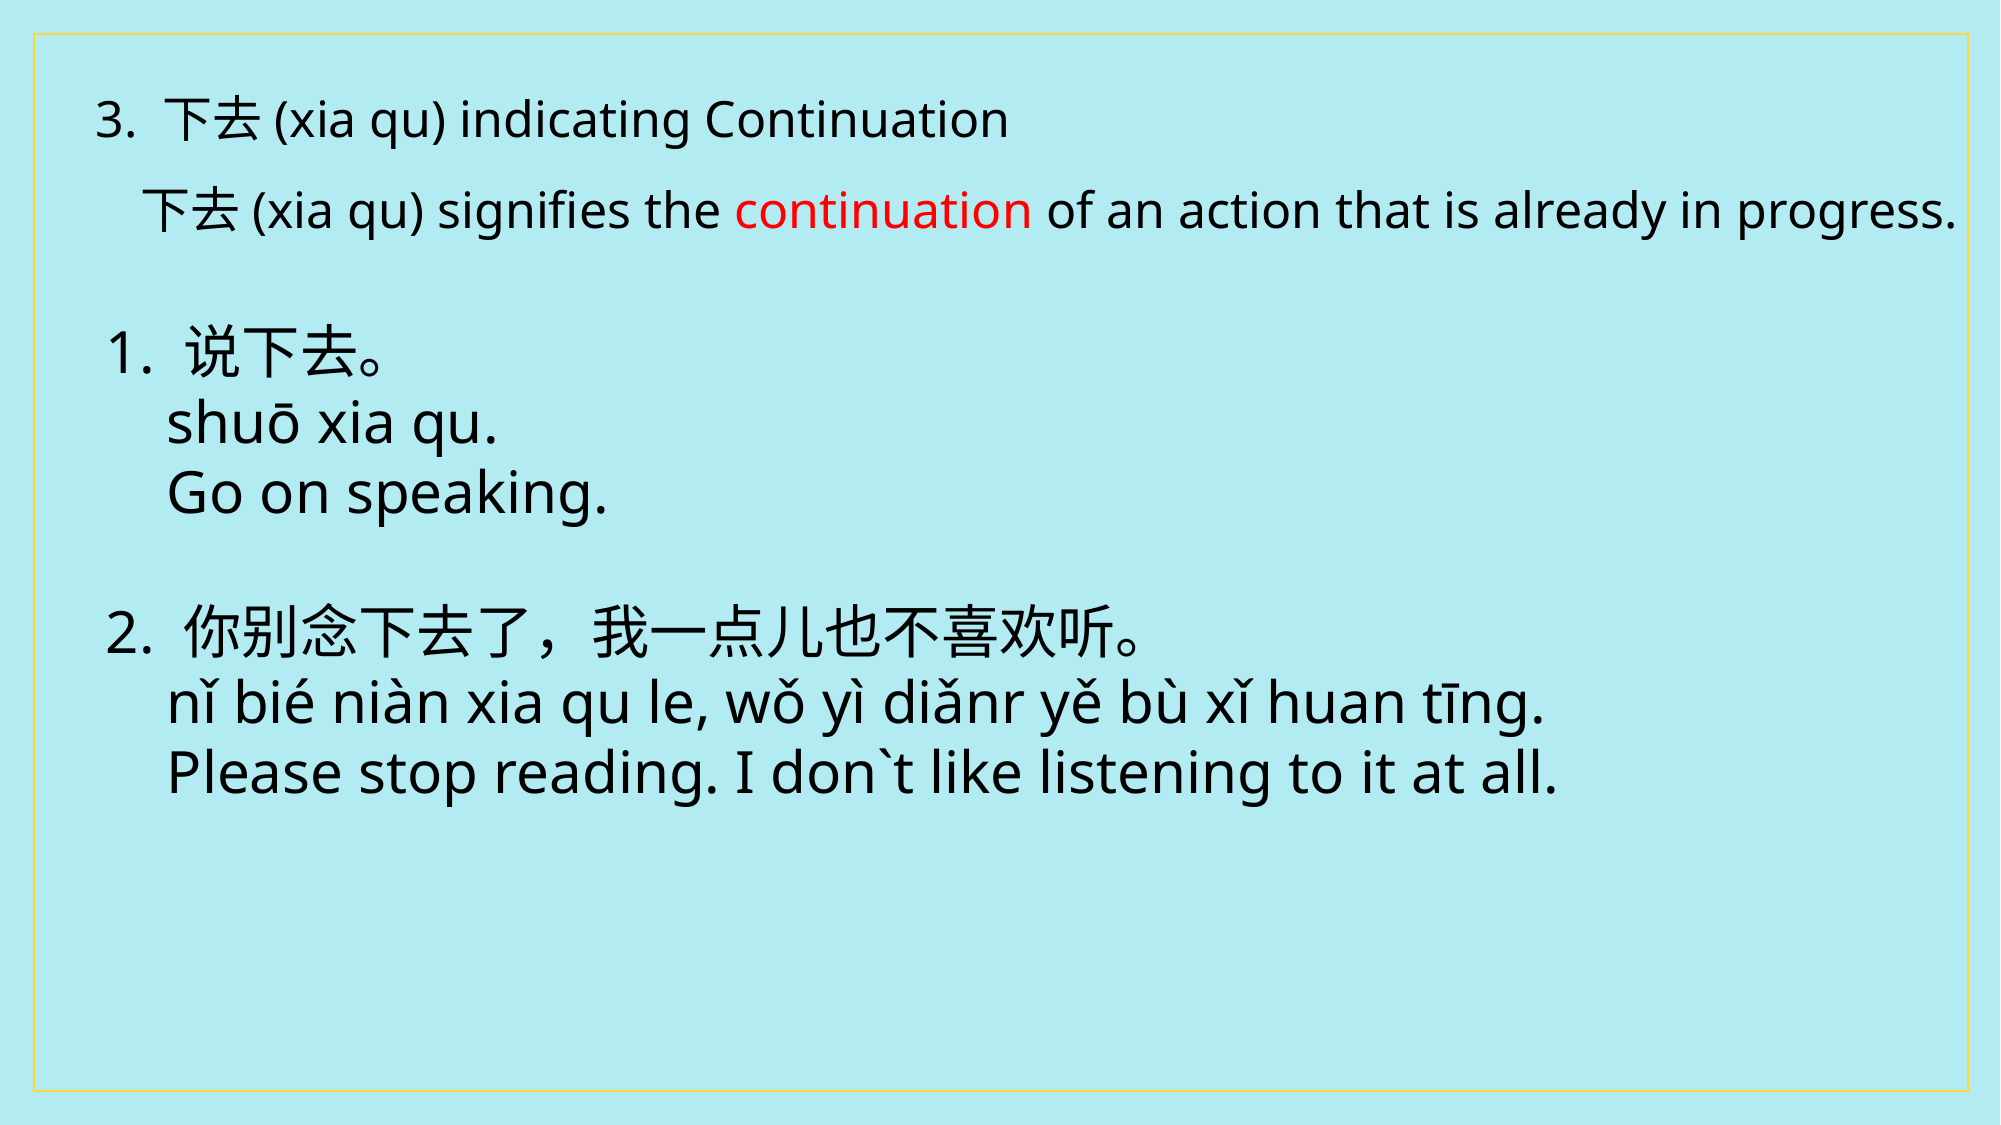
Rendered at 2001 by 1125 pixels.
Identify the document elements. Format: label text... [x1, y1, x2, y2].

text_box [33, 33, 1969, 1092]
text_box 1. 说下去。 shuō xia qu. Go on speaking. 2. 你别念下去了，我一点儿也不喜欢听。 nǐ bié niàn xia qu le, wǒ yì diǎnr yě bù xǐ huan tīng. Please stop reading. I don`t like listening to it at all. [91, 307, 1906, 813]
text_box 3. 下去(xia qu) indicating Continuation [80, 80, 1274, 155]
text_box 下去(xia qu) signifies the continuation of an action that is already in progress. [91, 171, 1975, 246]
